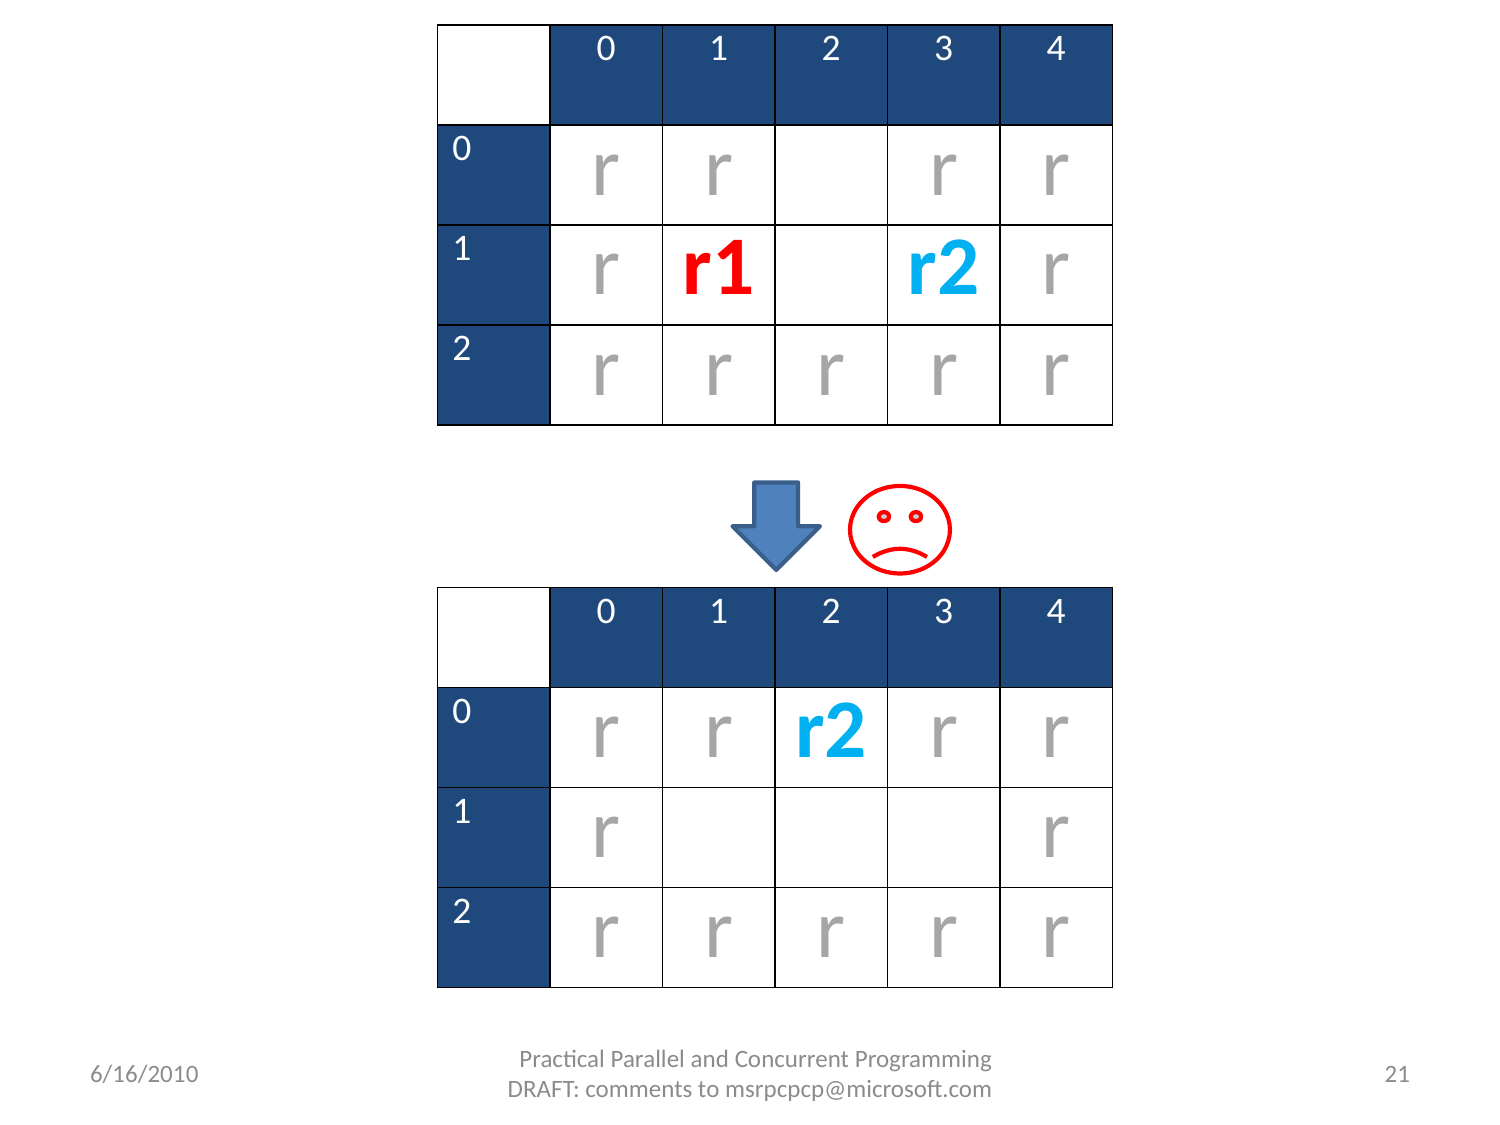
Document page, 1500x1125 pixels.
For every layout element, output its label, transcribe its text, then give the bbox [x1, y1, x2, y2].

table_cell r2 [888, 226, 999, 324]
table_cell [776, 788, 887, 887]
table_cell 1 [438, 788, 549, 887]
table_cell r [551, 788, 662, 887]
table_cell r [1001, 788, 1112, 887]
table_cell [776, 226, 887, 324]
table_cell r [1001, 326, 1112, 424]
table_cell [776, 126, 887, 224]
table_cell r [1001, 888, 1112, 987]
table_header 4 [1001, 588, 1112, 687]
table_cell r1 [663, 226, 774, 324]
table_header 0 [551, 26, 662, 124]
table_cell r [663, 688, 774, 787]
table_header 4 [1001, 26, 1112, 124]
table_cell r [888, 326, 999, 424]
table_header [438, 26, 549, 124]
table_cell r [776, 888, 887, 987]
table_cell r [1001, 688, 1112, 787]
table_header 3 [888, 588, 999, 687]
table_cell r [888, 126, 999, 224]
table_cell r [663, 888, 774, 987]
table_cell r [551, 888, 662, 987]
footer Practical Parallel and Concurrent Programming DRAFT: comments to msrpcpcp@microsoft.com [474, 1042, 1038, 1103]
table_cell 2 [438, 326, 549, 424]
table_cell r [888, 888, 999, 987]
table_cell [888, 788, 999, 887]
table_header 3 [888, 26, 999, 124]
text_box [730, 480, 822, 573]
table_header [438, 588, 549, 687]
table_cell r [551, 126, 662, 224]
text_box [847, 483, 953, 576]
table_header 1 [663, 588, 774, 687]
table_header 2 [776, 26, 887, 124]
table_cell r [663, 326, 774, 424]
table_cell r [551, 326, 662, 424]
table_cell r [888, 688, 999, 787]
table_cell r [551, 688, 662, 787]
table_cell r2 [776, 688, 887, 787]
table_cell r [1001, 226, 1112, 324]
table_cell 0 [438, 126, 549, 224]
table_cell [663, 788, 774, 887]
table_cell r [551, 226, 662, 324]
table_cell r [1001, 126, 1112, 224]
table_cell 0 [438, 688, 549, 787]
table_header 1 [663, 26, 774, 124]
table_cell r [776, 326, 887, 424]
table_cell r [663, 126, 774, 224]
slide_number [75, 1042, 425, 1103]
table_header 0 [551, 588, 662, 687]
table_header 2 [776, 588, 887, 687]
table_cell 2 [438, 888, 549, 987]
slide_number 21 [1074, 1042, 1425, 1103]
table_cell 1 [438, 226, 549, 324]
